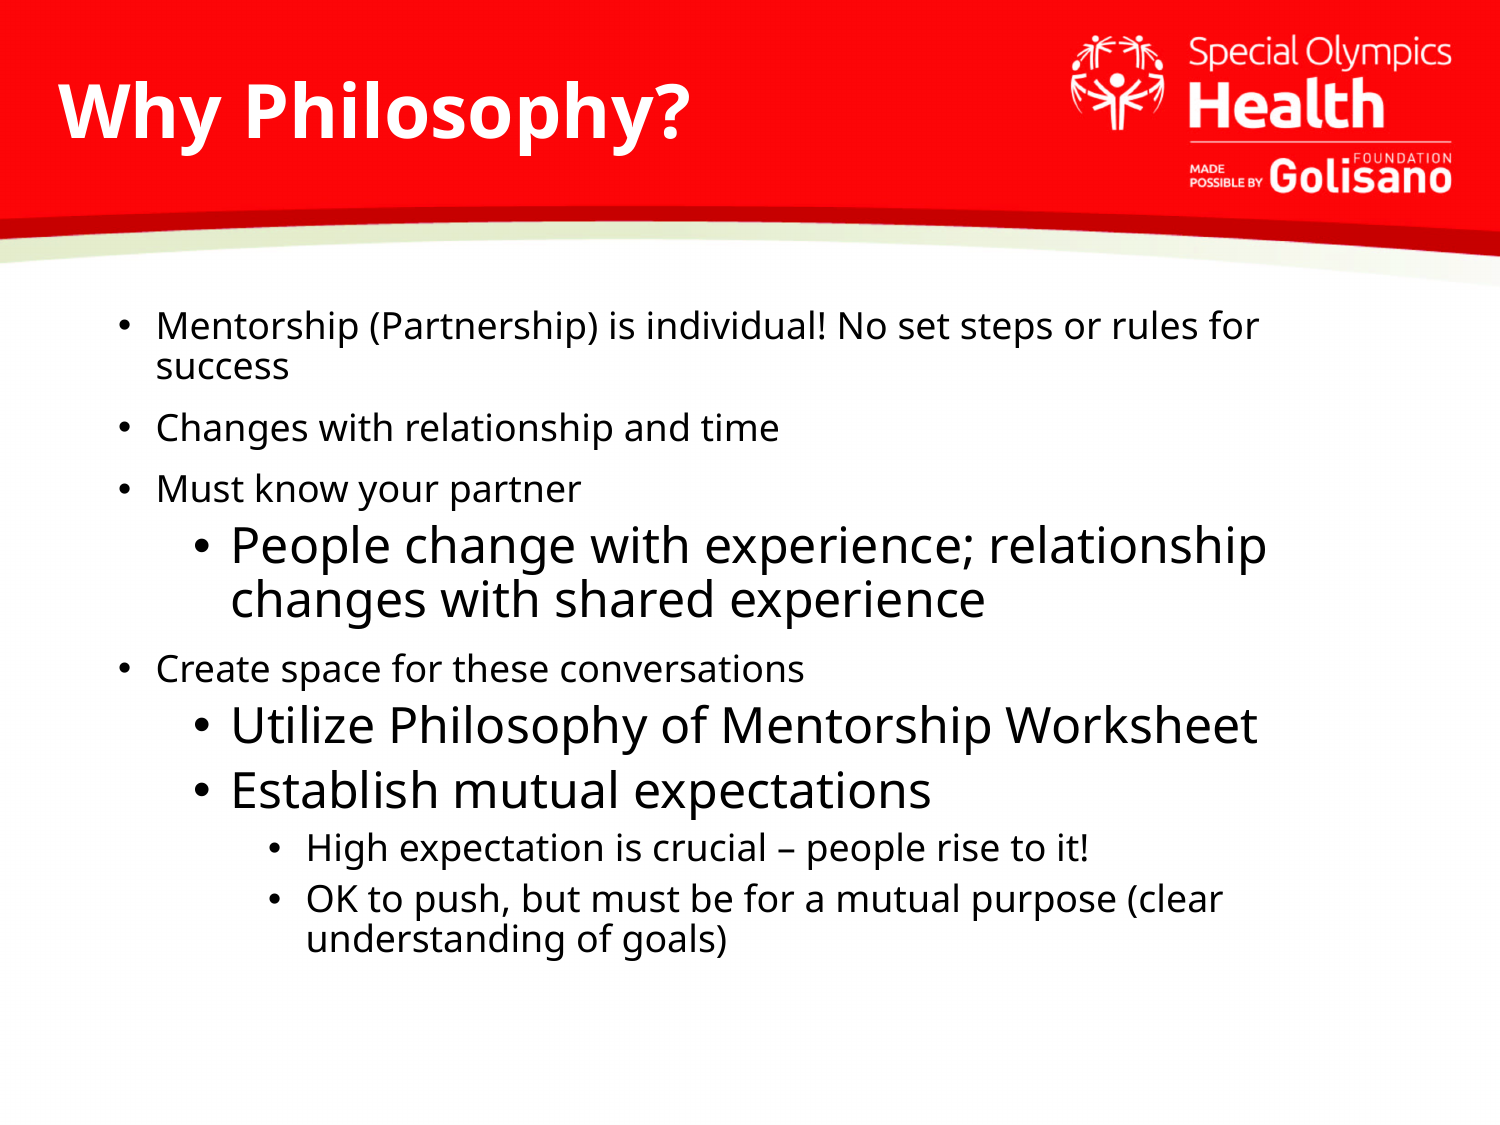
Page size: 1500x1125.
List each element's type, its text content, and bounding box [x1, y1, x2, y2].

picture [0, 0, 1500, 1125]
list Mentorship (Partnership) is individual! No set steps or rules for success Changes with relationship and time Must know your partner People change with experience; relationship changes with shared experience Create space for these conversations Utilize Philosophy of Mentorship Worksheet Establish mutual expectations High expectation is crucial – people rise to it! OK to push, but must be for a mutual purpose (clear understanding of goals) [103, 299, 1397, 1014]
title Why Philosophy? [43, 65, 1337, 162]
